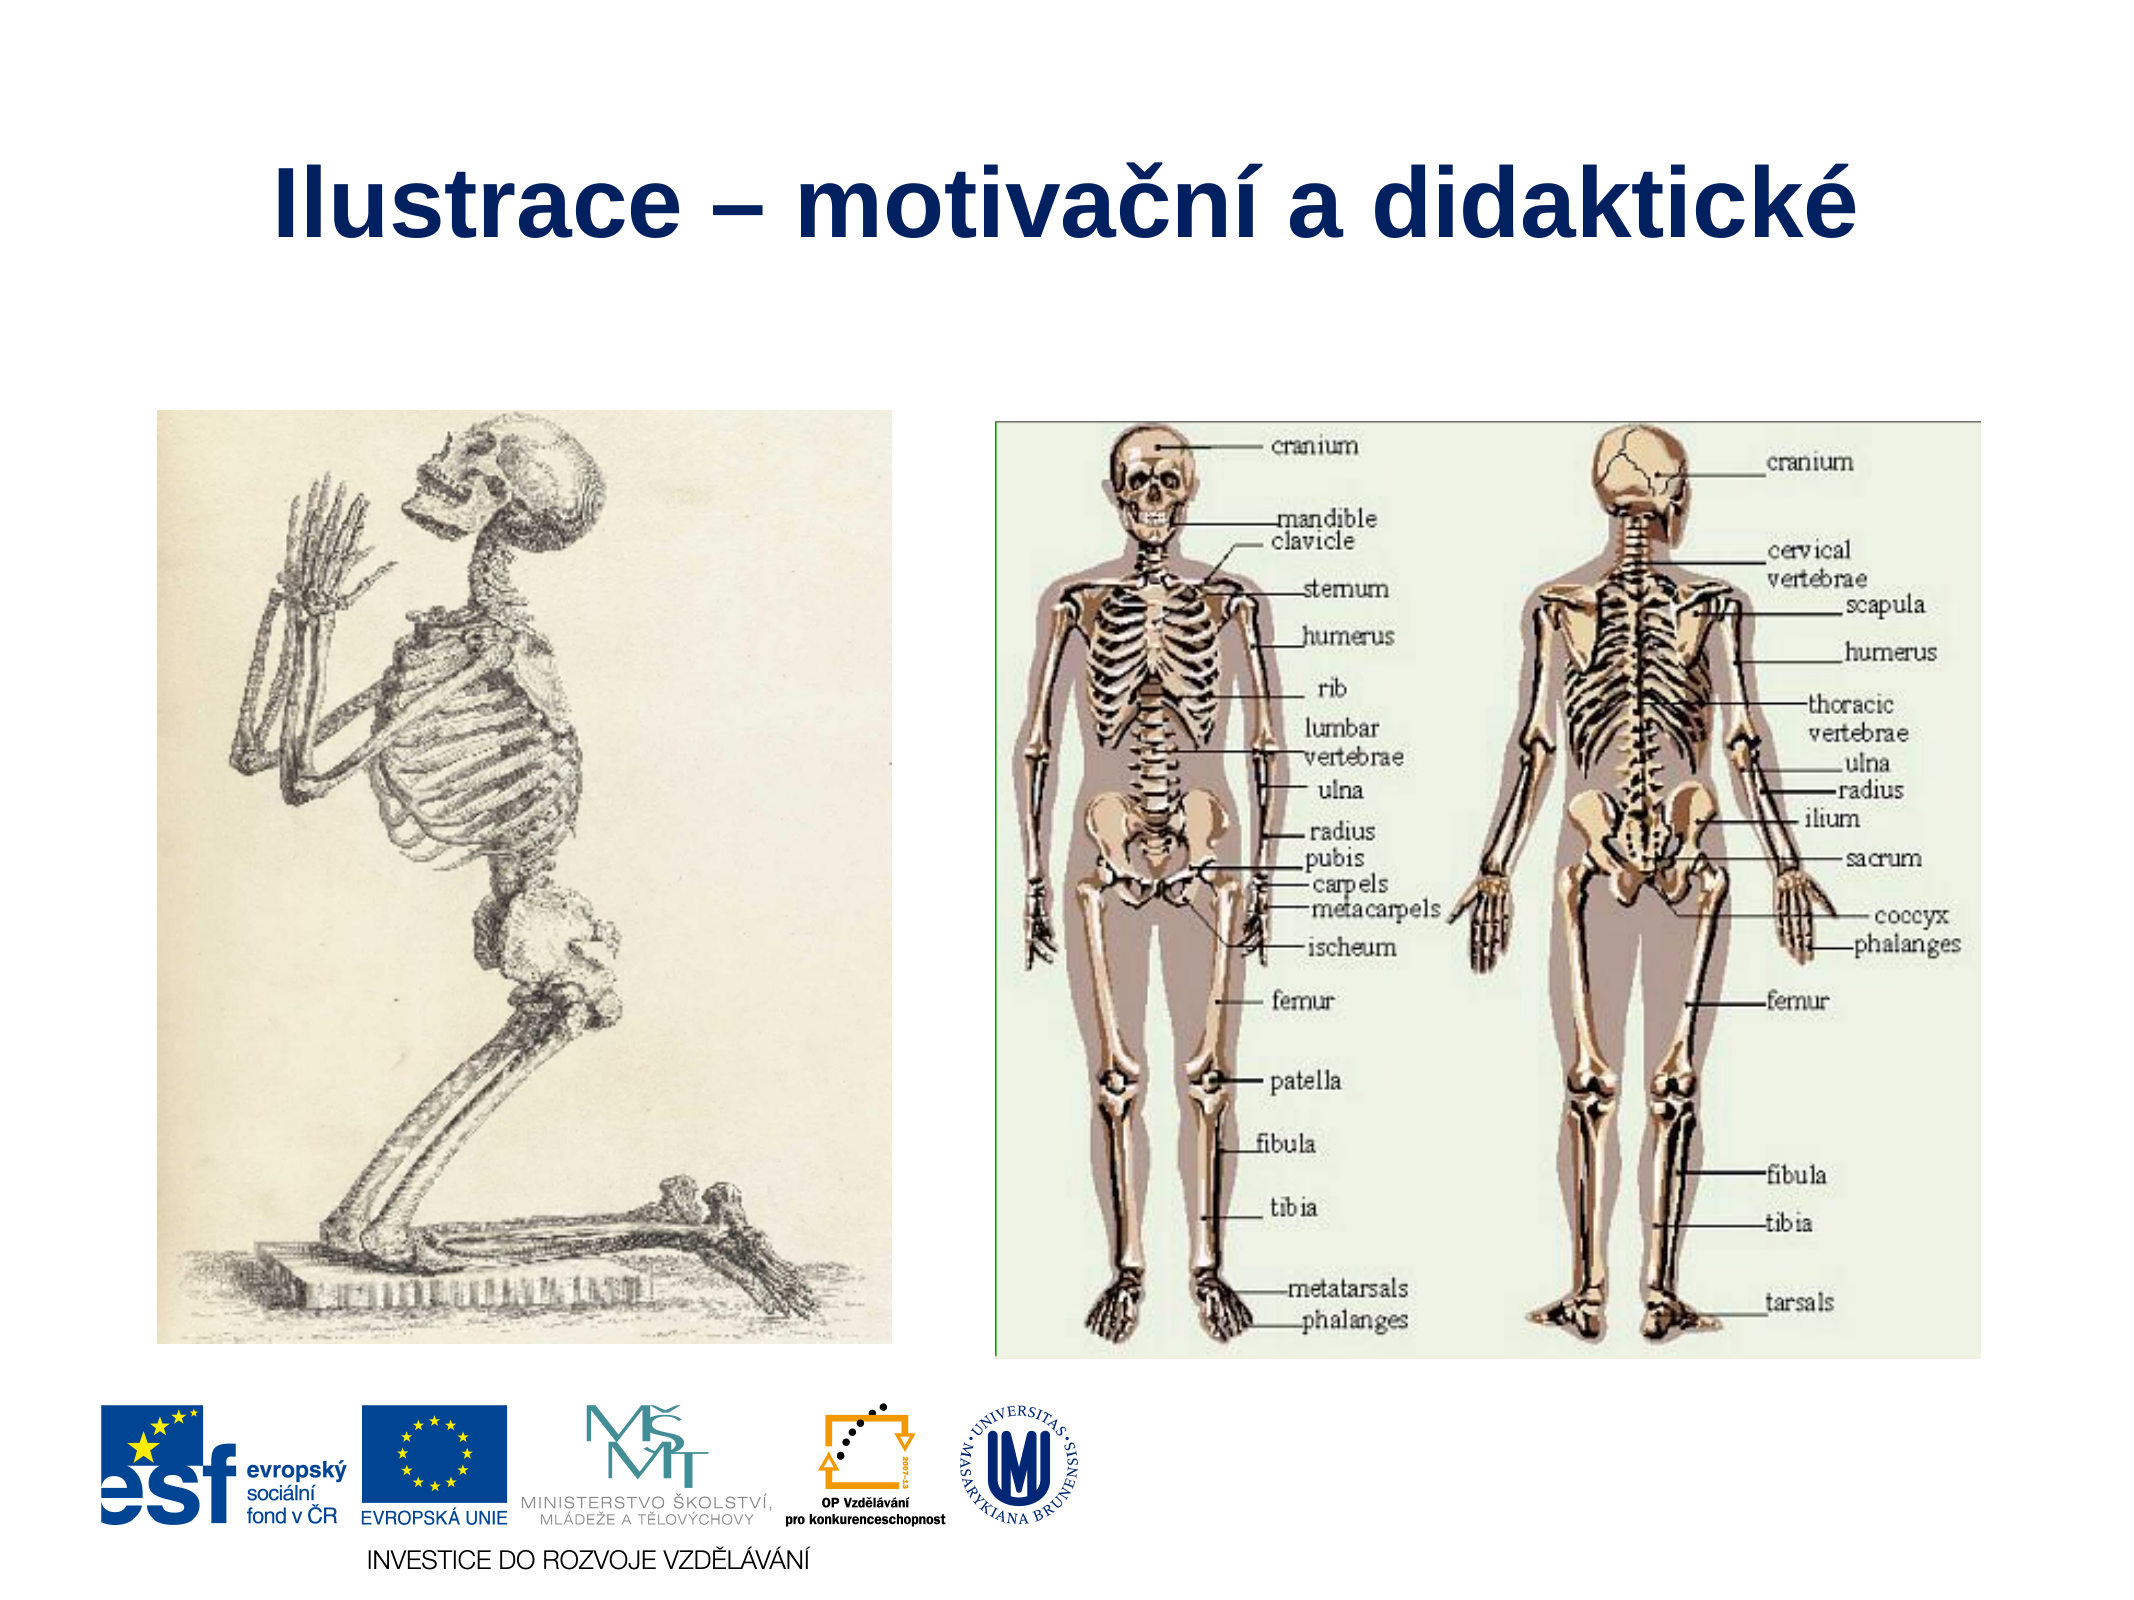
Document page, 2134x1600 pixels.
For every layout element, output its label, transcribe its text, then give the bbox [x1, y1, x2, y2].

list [156, 409, 892, 1344]
picture [86, 1390, 1093, 1584]
title Ilustrace – motivační a didaktické [106, 64, 2027, 331]
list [995, 421, 1981, 1359]
